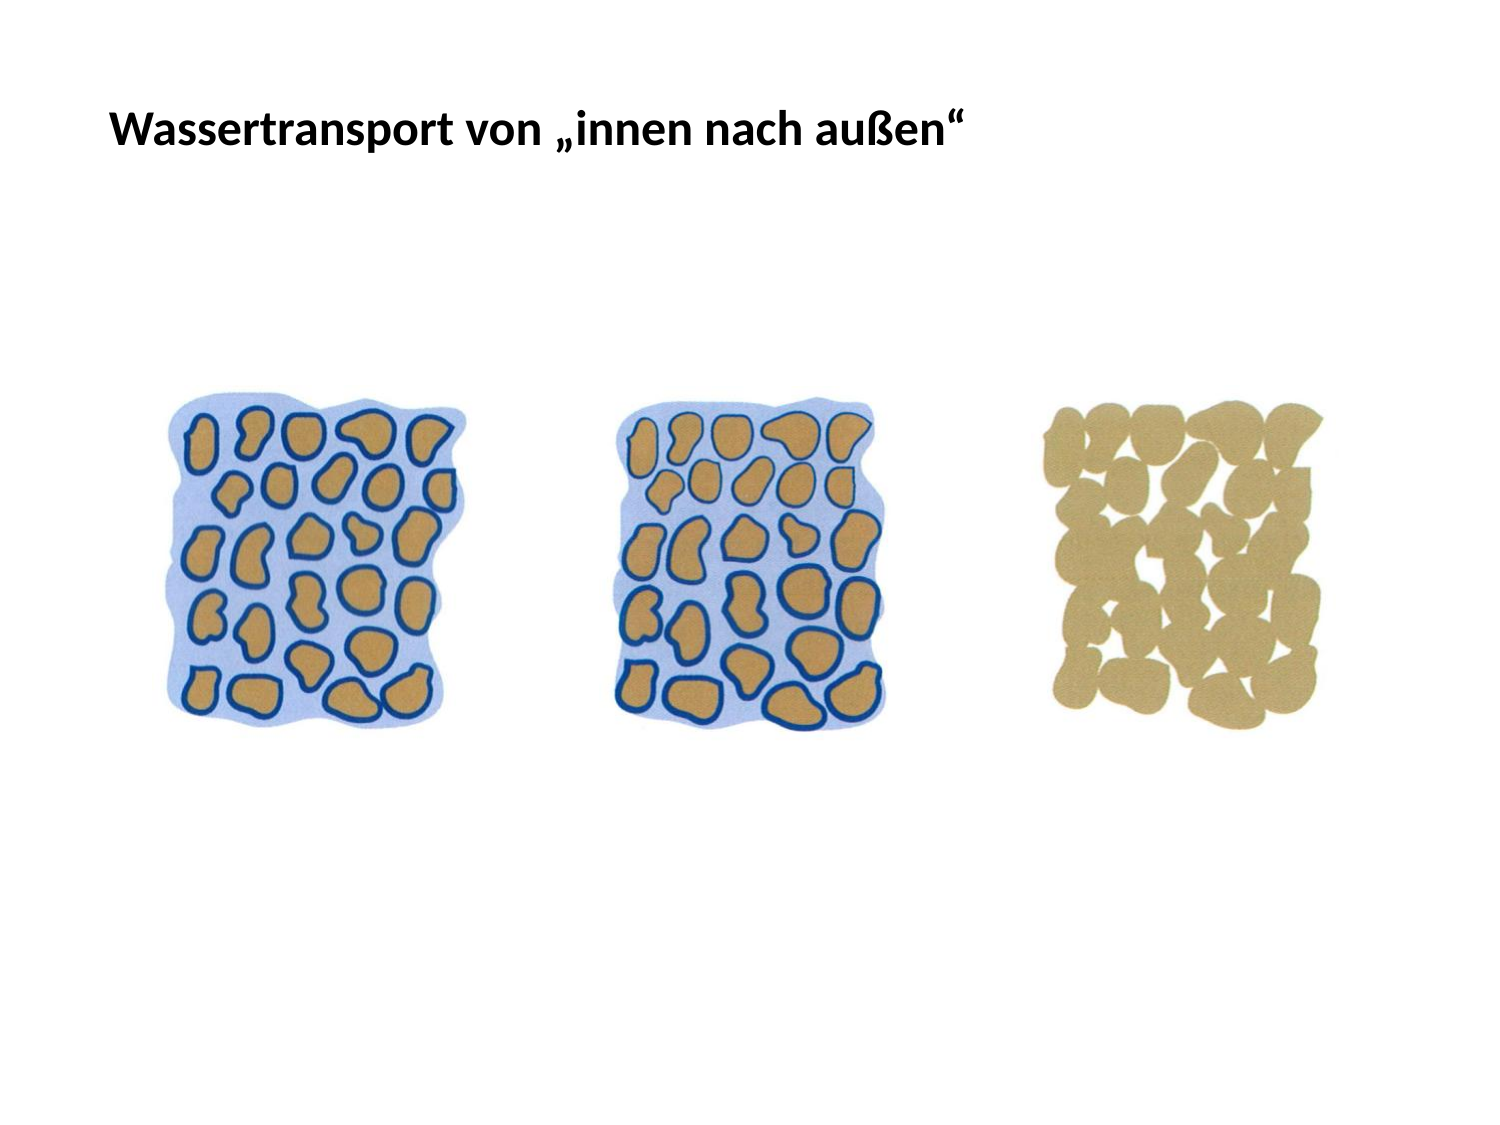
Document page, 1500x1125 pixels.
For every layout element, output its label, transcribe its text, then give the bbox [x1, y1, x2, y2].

text_box Wassertransport von „innen nach außen“ [94, 88, 983, 189]
picture [598, 386, 899, 742]
picture [152, 385, 475, 740]
picture [1031, 385, 1339, 740]
